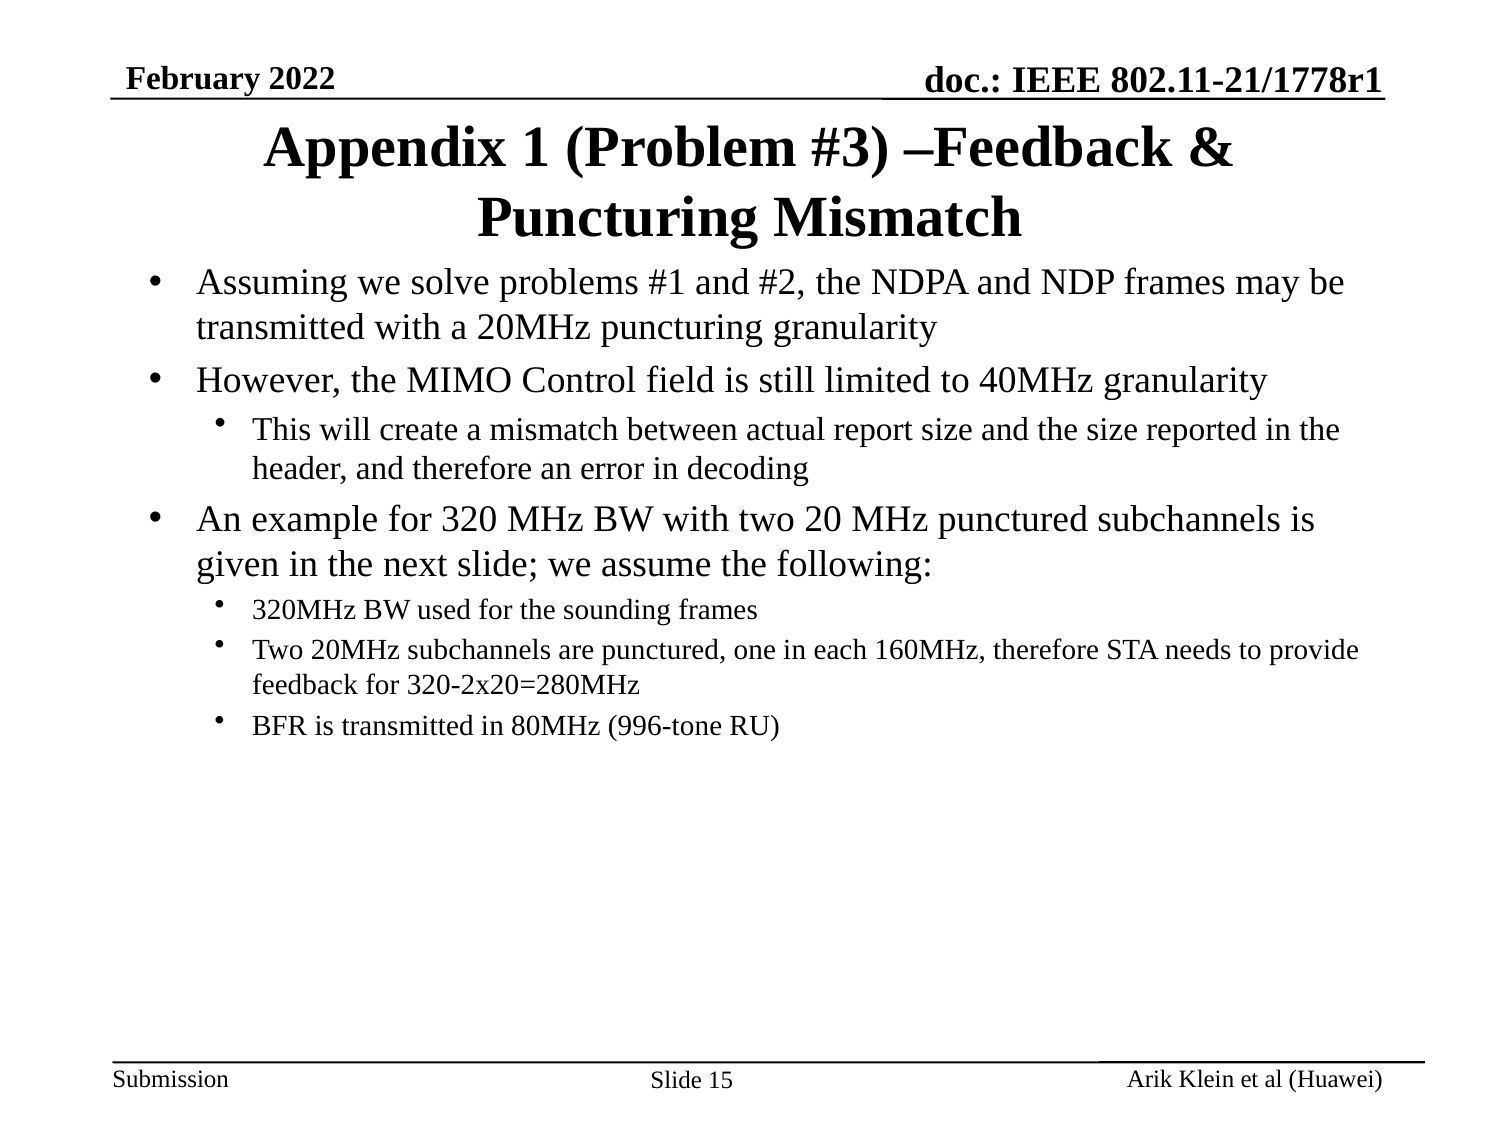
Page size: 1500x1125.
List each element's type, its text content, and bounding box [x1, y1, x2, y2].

title Appendix 1 (Problem #3) –Feedback & Puncturing Mismatch [112, 133, 1388, 222]
list Assuming we solve problems #1 and #2, the NDPA and NDP frames may be transmitted with a 20MHz puncturing granularity However, the MIMO Control field is still limited to 40MHz granularity This will create a mismatch between actual report size and the size reported in the header, and therefore an error in decoding An example for 320 MHz BW with two 20 MHz punctured subchannels is given in the next slide; we assume the following: 320MHz BW used for the sounding frames Two 20MHz subchannels are punctured, one in each 160MHz, therefore STA needs to provide feedback for 320-2x20=280MHz BFR is transmitted in 80MHz (996-tone RU) [124, 249, 1388, 988]
